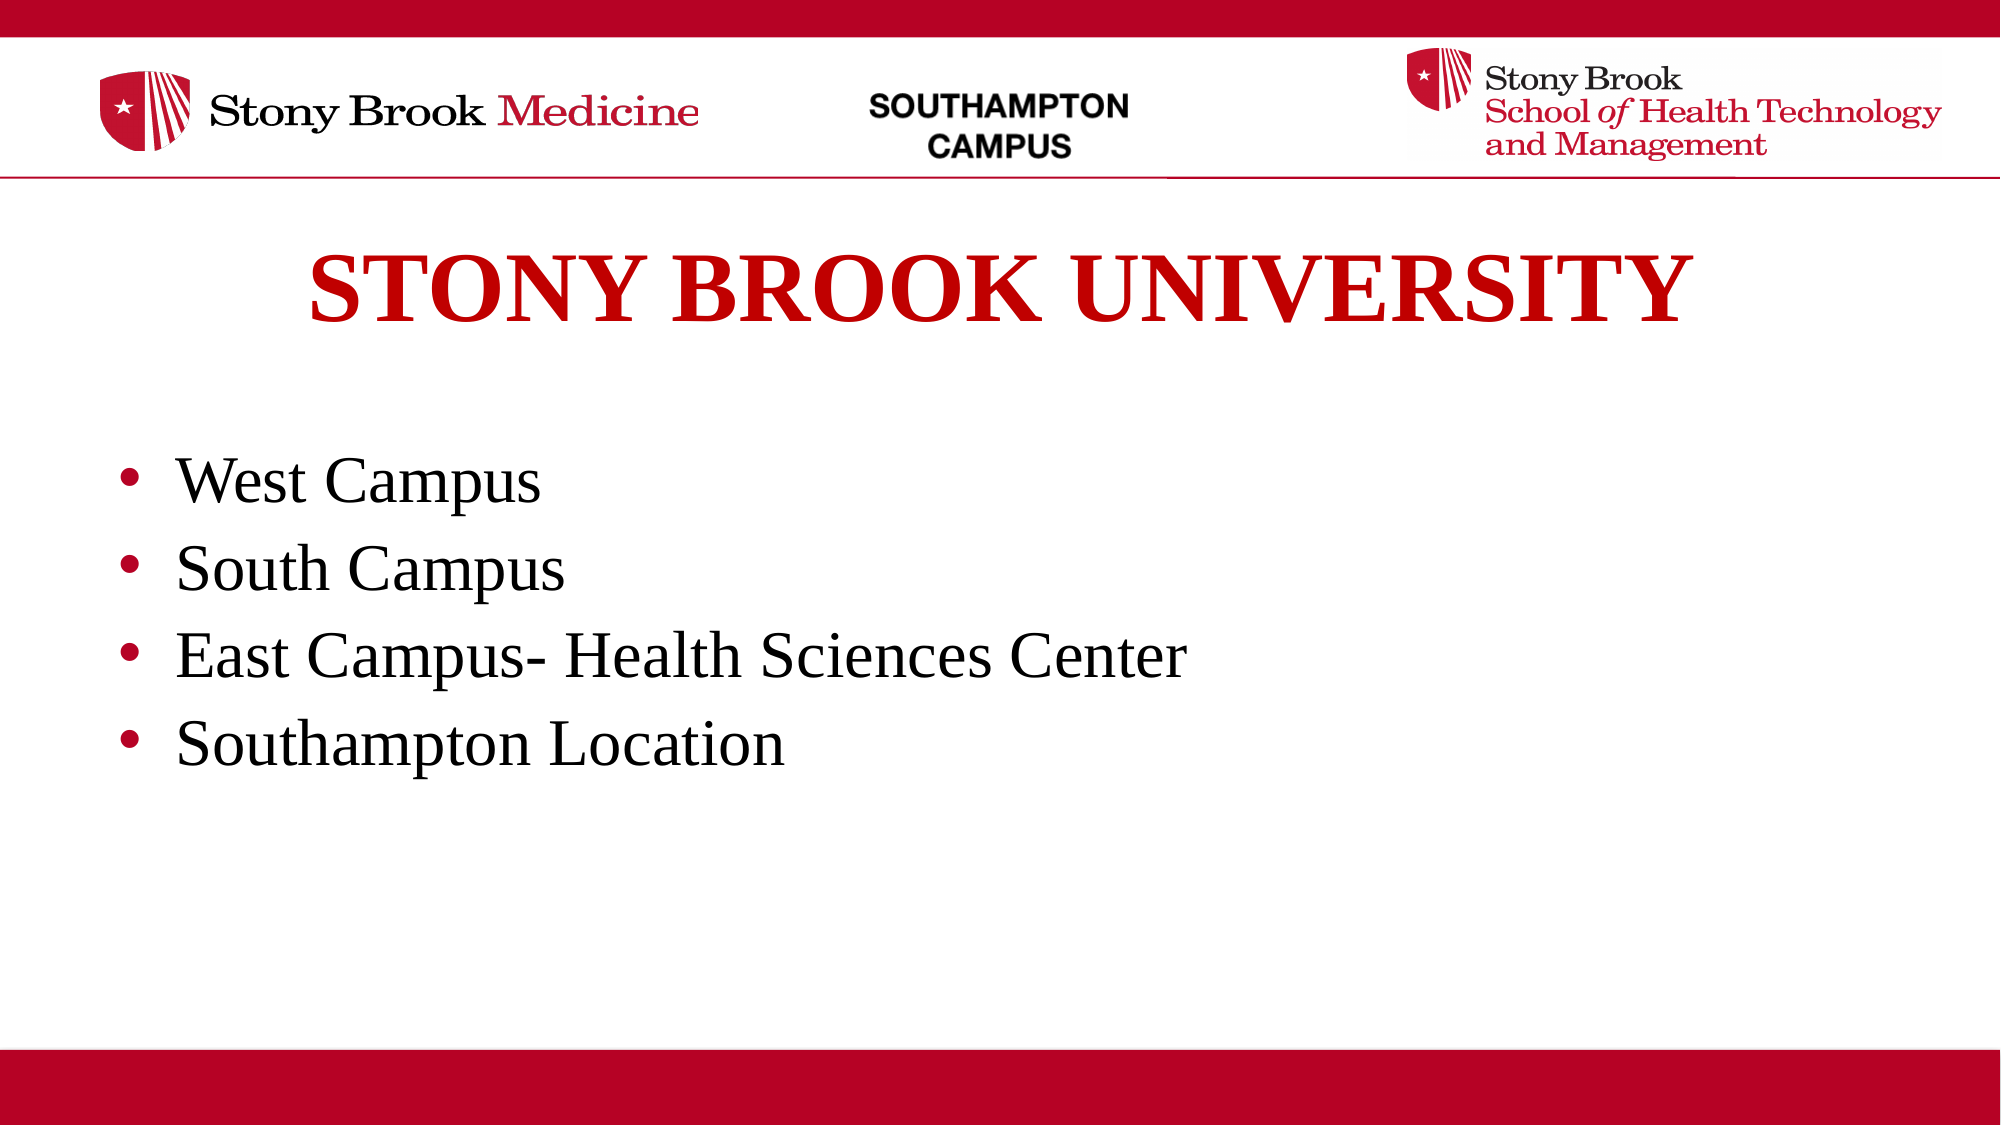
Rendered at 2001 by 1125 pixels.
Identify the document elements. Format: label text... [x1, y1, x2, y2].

list STONY BROOK UNIVERSITY West Campus South Campus East Campus- Health Sciences Center Southampton Location [100, 213, 1901, 983]
picture [820, 72, 1180, 188]
picture [100, 70, 698, 151]
picture [1406, 48, 1942, 161]
